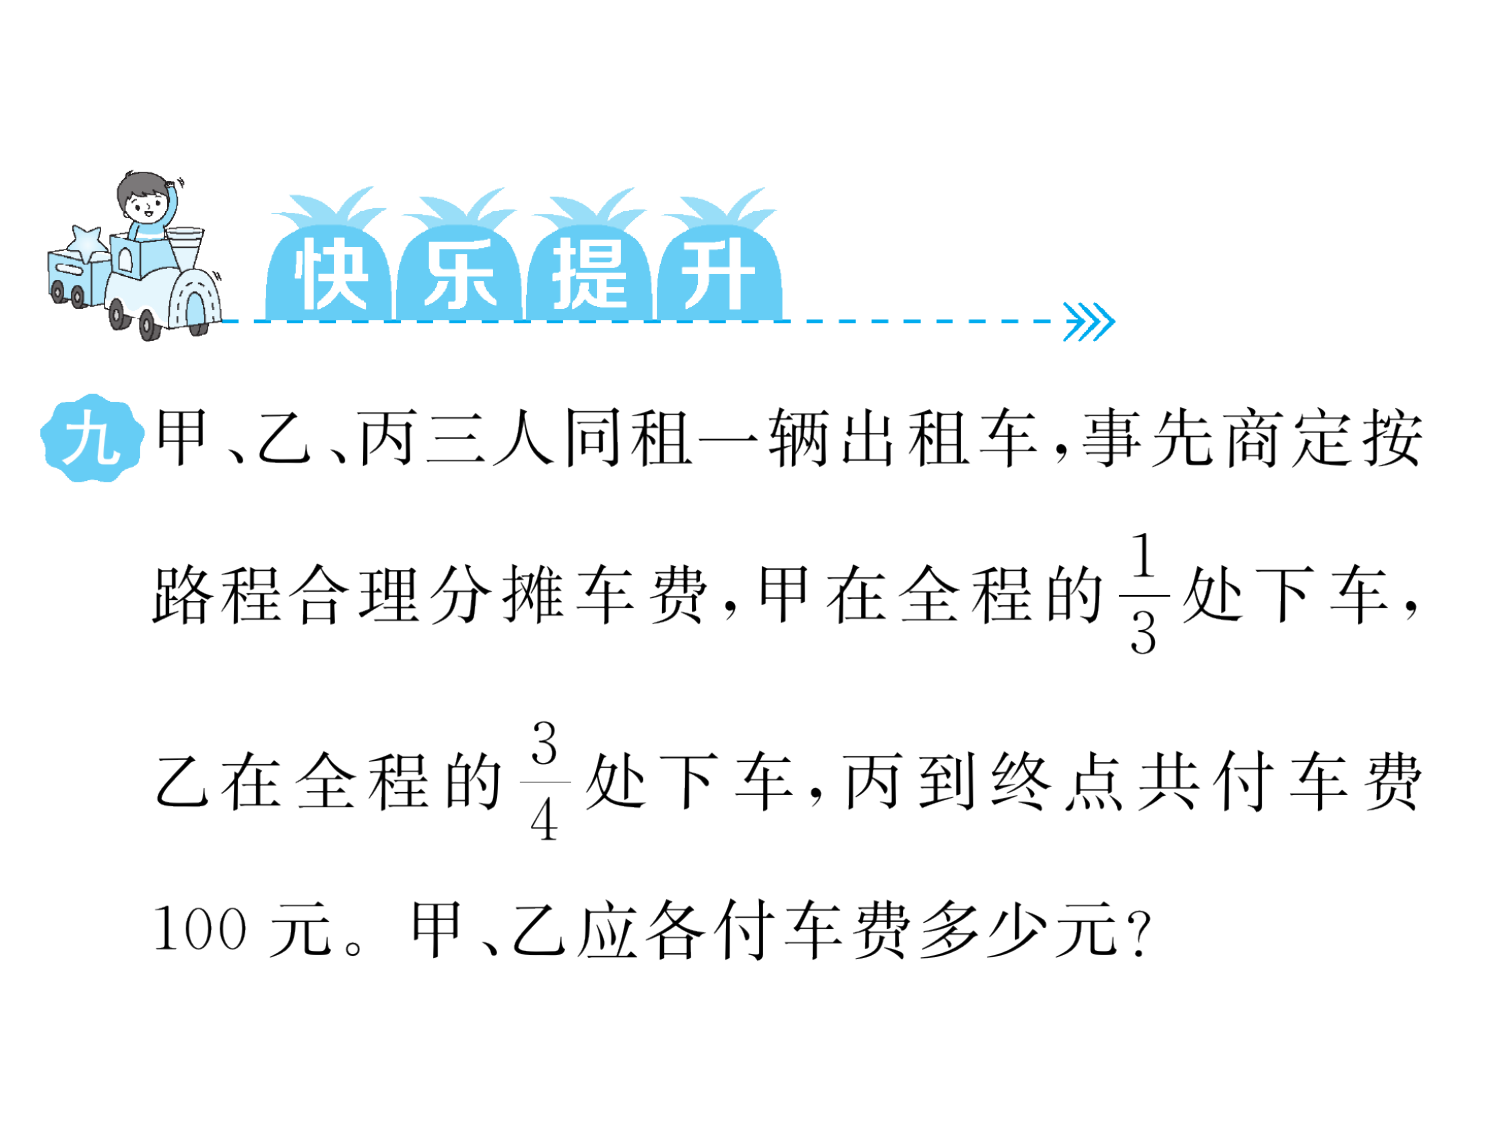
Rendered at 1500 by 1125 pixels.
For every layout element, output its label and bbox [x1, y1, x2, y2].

picture [35, 148, 1453, 987]
